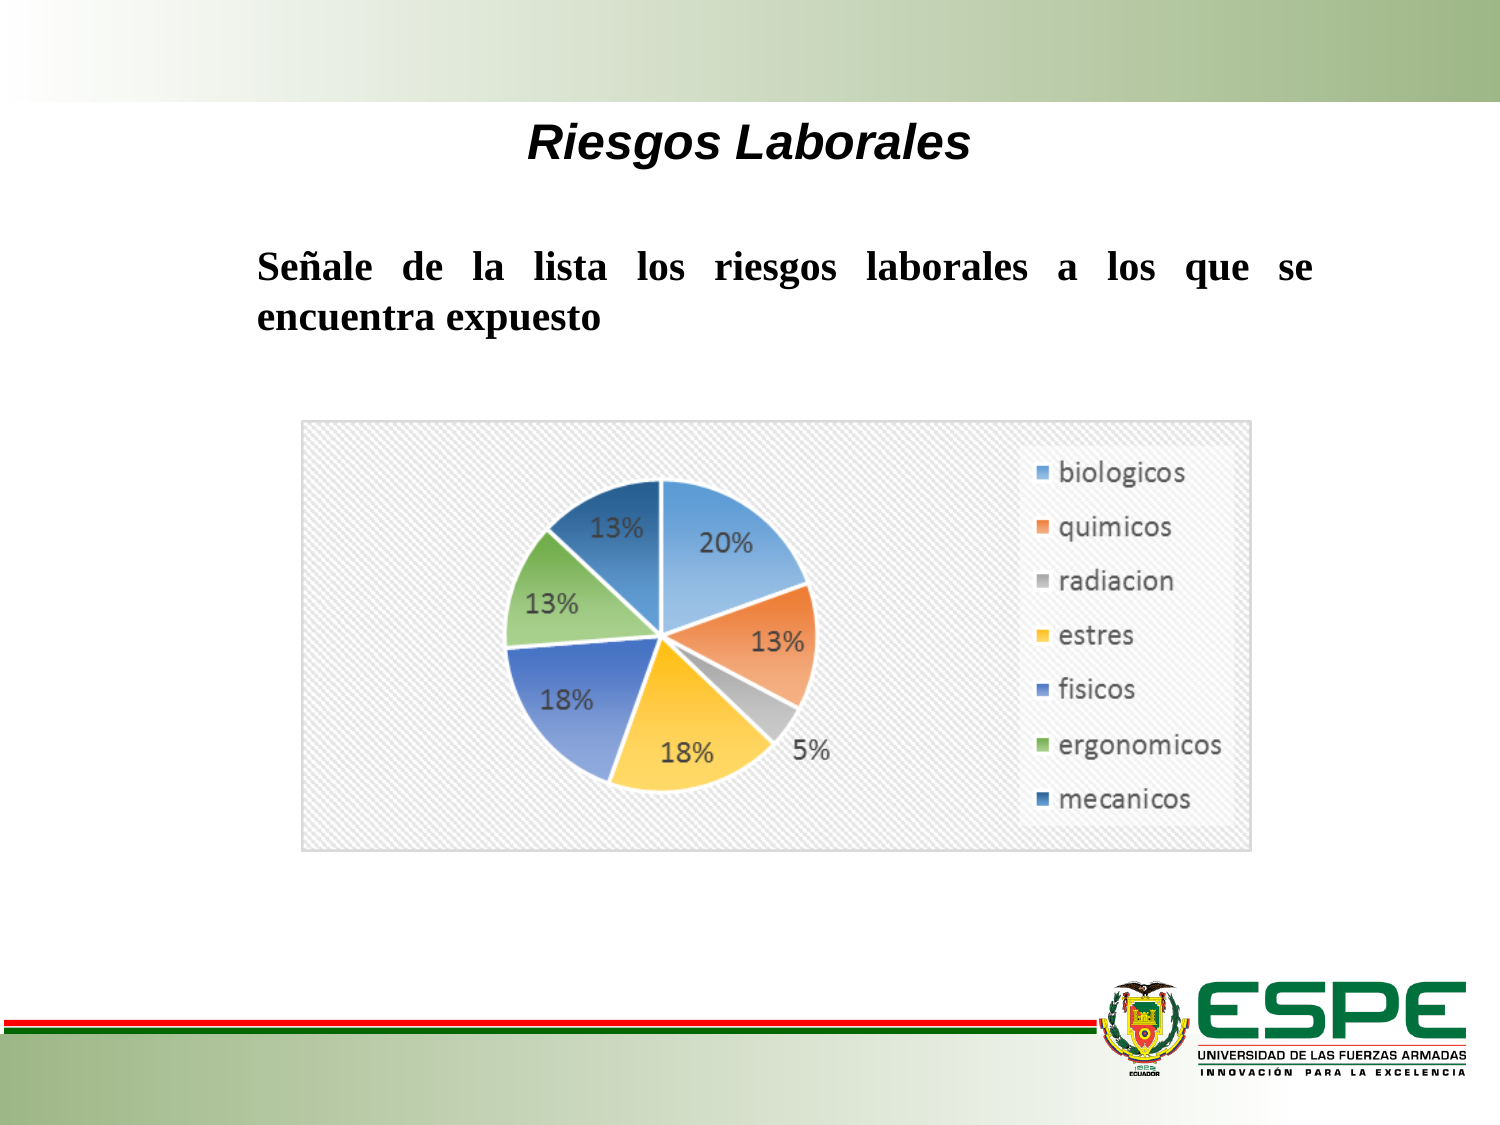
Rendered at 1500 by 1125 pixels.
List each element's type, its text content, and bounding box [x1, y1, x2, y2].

list Riesgos Laborales [75, 101, 1425, 1005]
text_box Señale de la lista los riesgos laborales a los que se encuentra expuesto [242, 231, 1329, 347]
picture [300, 420, 1252, 853]
picture [1099, 981, 1466, 1076]
